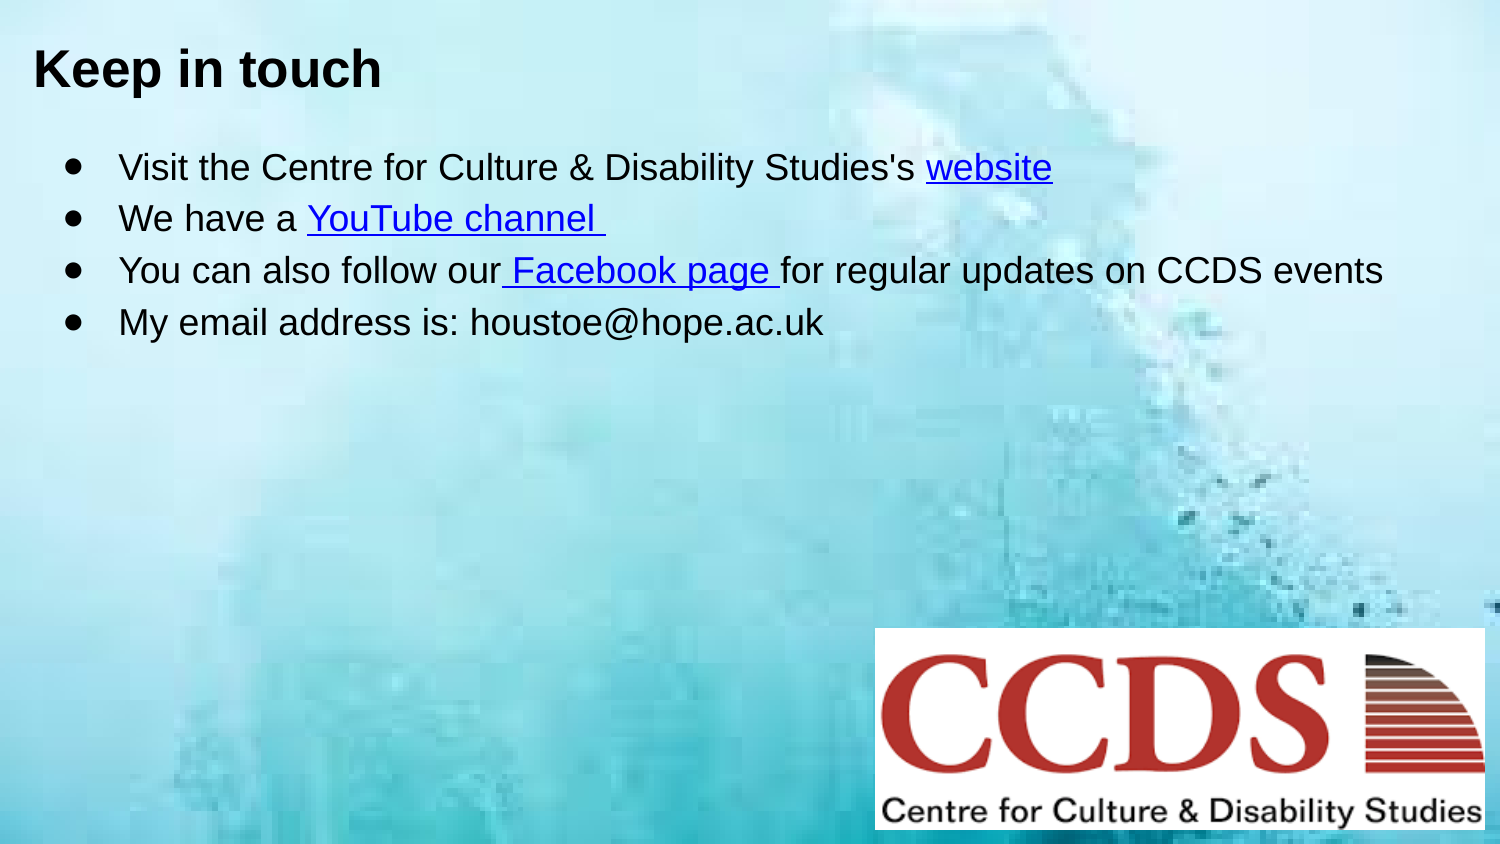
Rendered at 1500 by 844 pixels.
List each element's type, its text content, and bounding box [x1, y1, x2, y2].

picture [0, 0, 1500, 844]
list Visit the Centre for Culture & Disability Studies's website We have a YouTube channel You can also follow our Facebook page for regular updates on CCDS events My email address is: houstoe@hope.ac.uk [28, 120, 1427, 682]
title Keep in touch [18, 19, 1416, 114]
